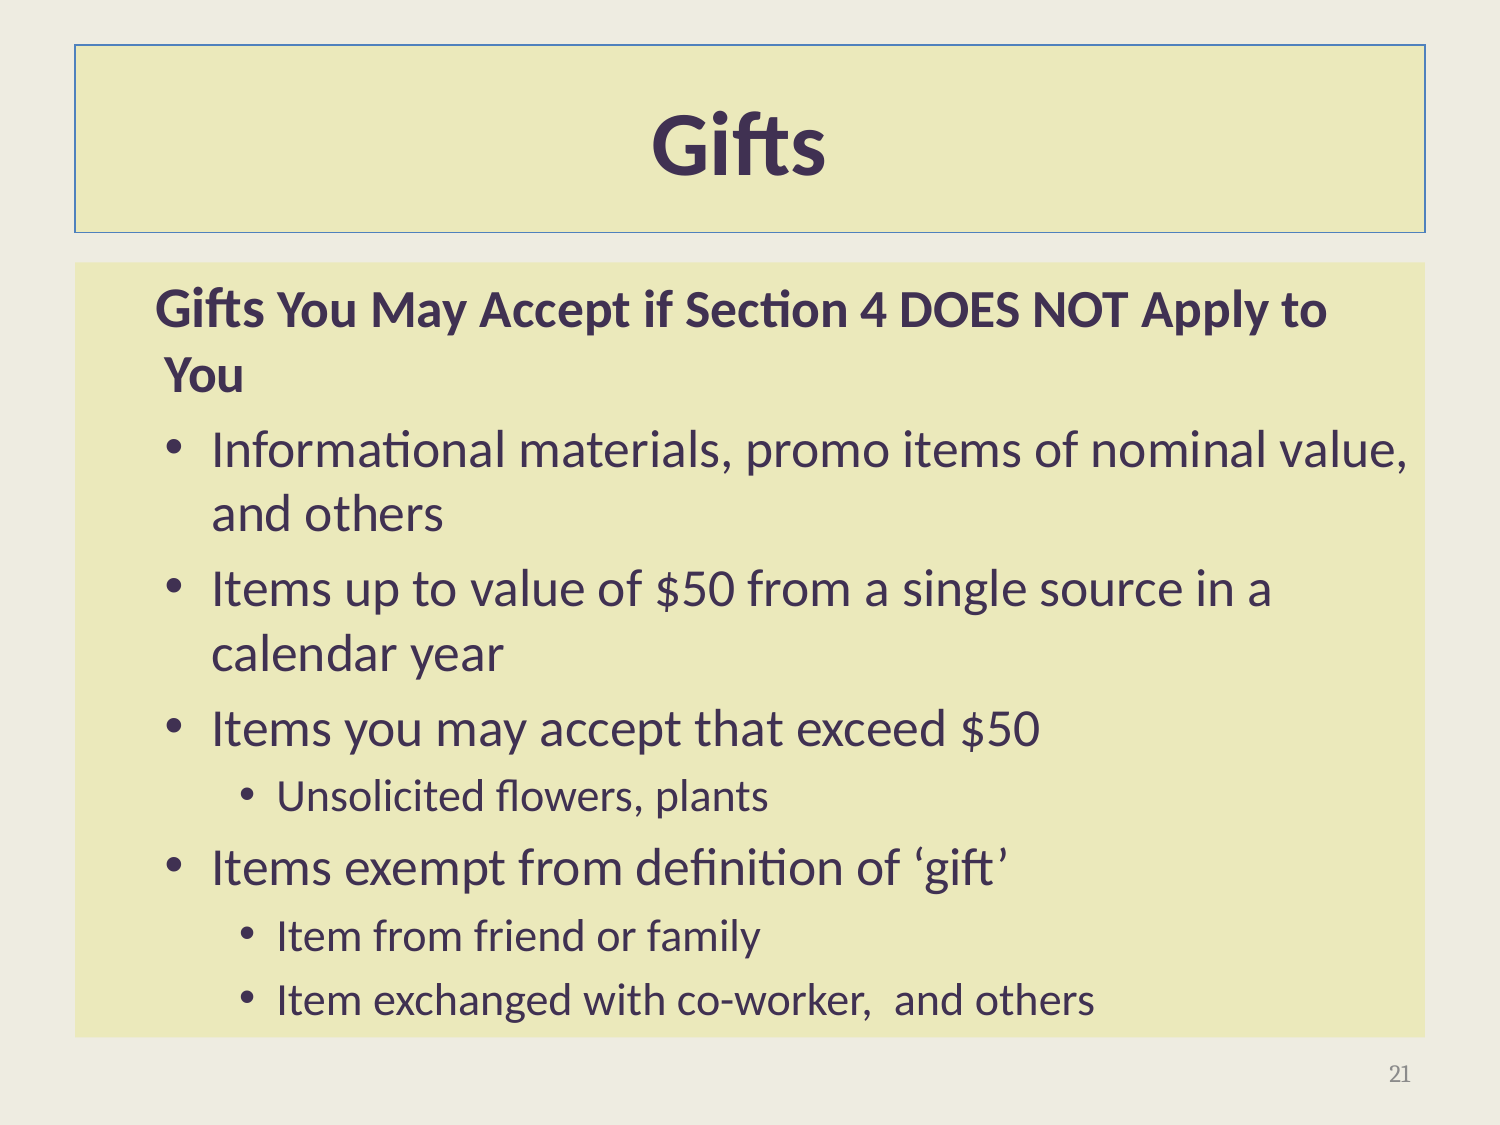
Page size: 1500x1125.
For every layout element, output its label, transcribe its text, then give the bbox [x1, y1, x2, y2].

slide_number 21 [1074, 1042, 1425, 1103]
list Gifts You May Accept if Section 4 DOES NOT Apply to You Informational materials, promo items of nominal value, and others Items up to value of $50 from a single source in a calendar year Items you may accept that exceed $50 Unsolicited flowers, plants Items exempt from definition of ‘gift’ Item from friend or family Item exchanged with co-worker, and others [74, 262, 1426, 1038]
title Gifts [74, 44, 1426, 233]
